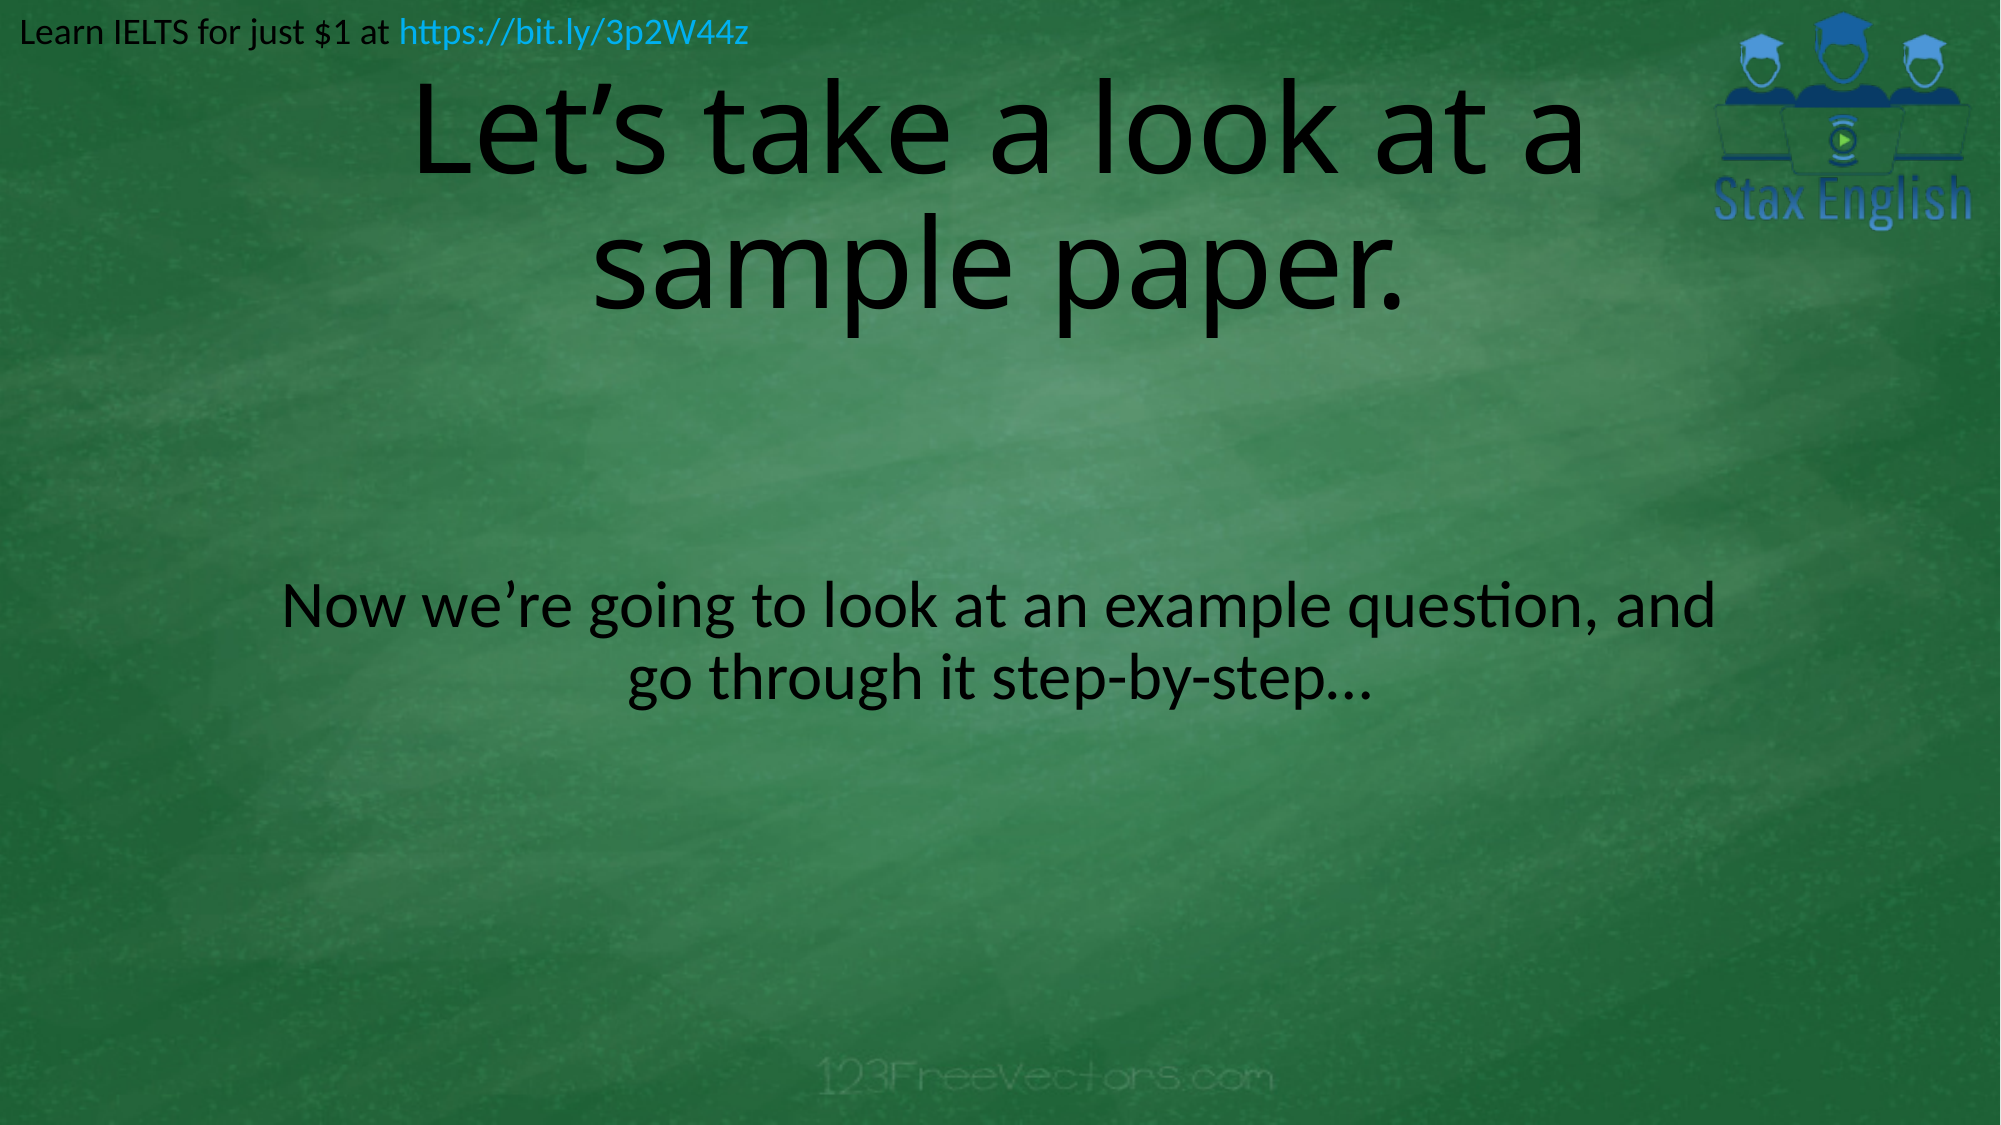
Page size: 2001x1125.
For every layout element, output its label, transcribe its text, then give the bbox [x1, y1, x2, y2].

title Let’s take a look at a sample paper. [249, 0, 1750, 344]
text_box Learn IELTS for just $1 at https://bit.ly/3p2W44z [4, 0, 765, 60]
subtitle Now we’re going to look at an example question, and go through it step-by-step… [249, 562, 1750, 1125]
picture [0, 0, 2001, 1125]
